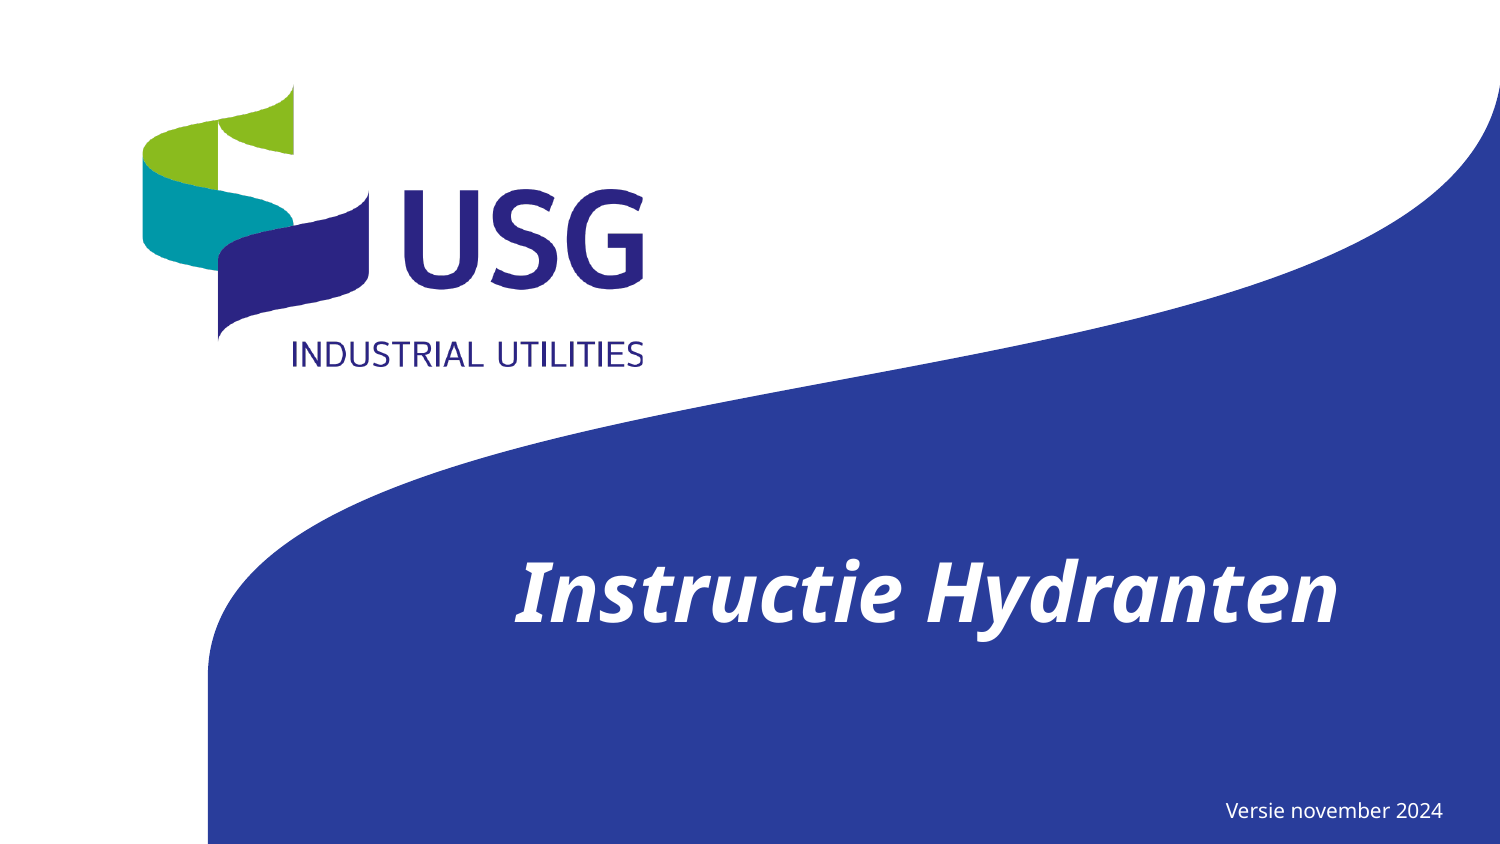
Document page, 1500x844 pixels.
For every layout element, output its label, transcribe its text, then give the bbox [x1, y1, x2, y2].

text_box Versie november 2024 [1092, 796, 1443, 842]
title Instructie Hydranten [501, 533, 1358, 713]
